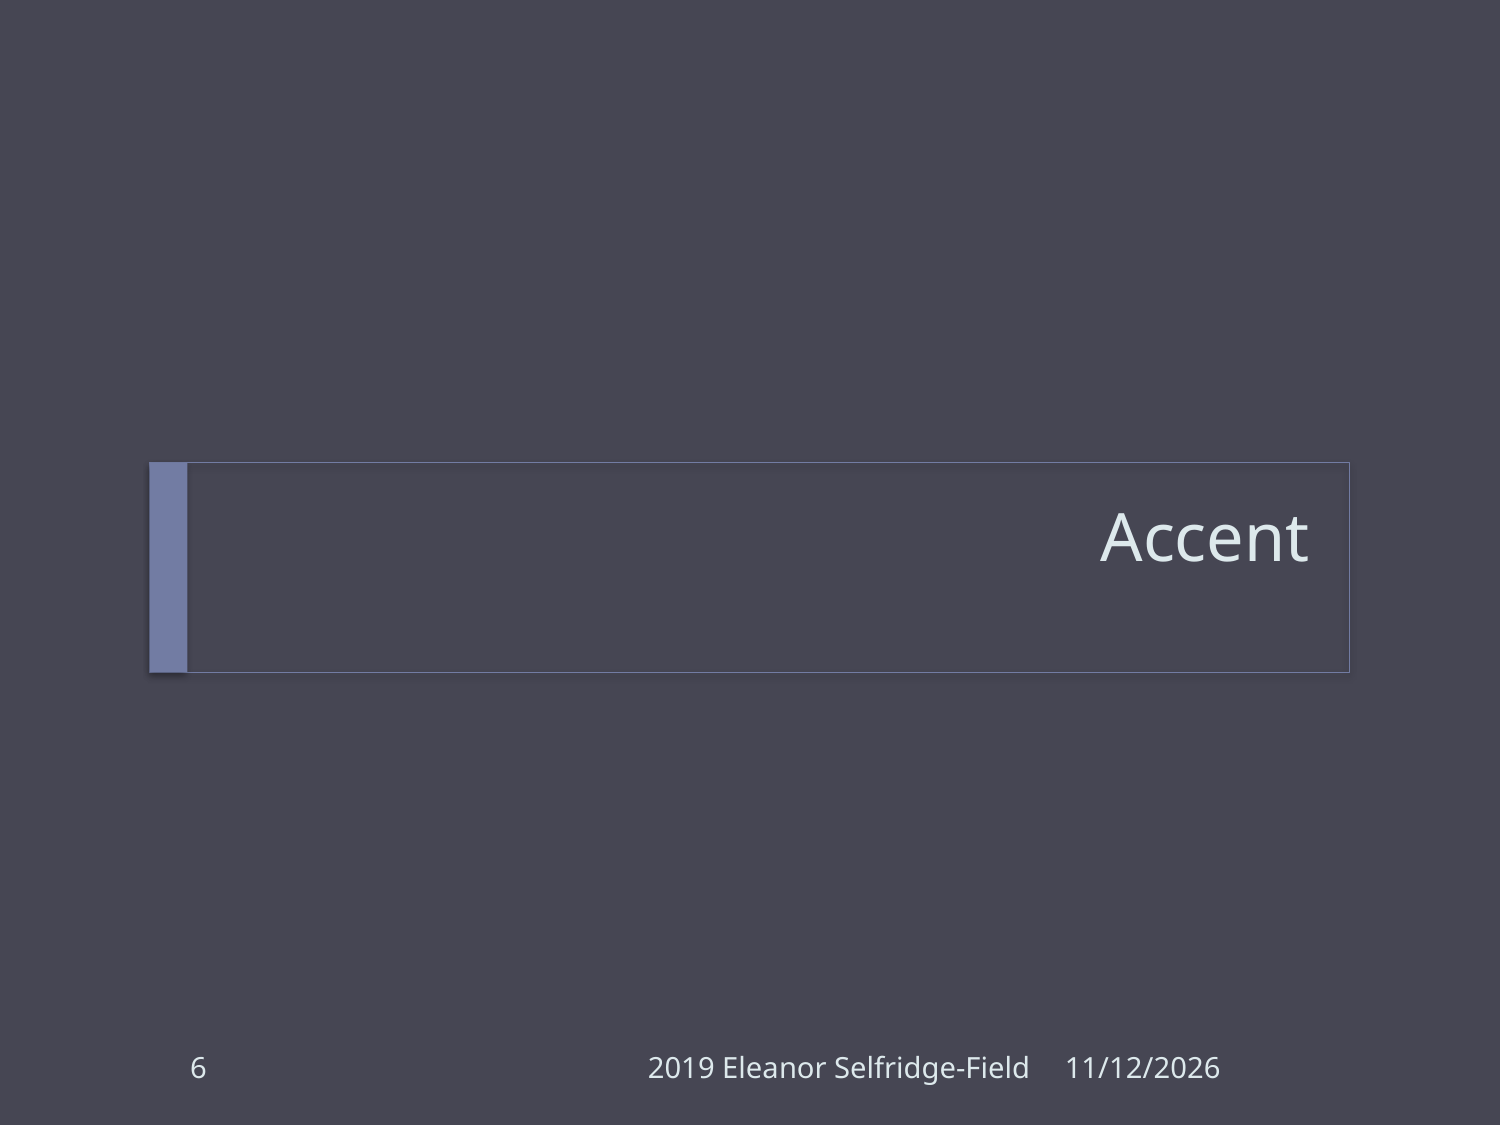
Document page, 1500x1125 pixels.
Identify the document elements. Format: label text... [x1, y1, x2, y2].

title Accent [200, 487, 1325, 663]
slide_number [1050, 1042, 1425, 1103]
slide_number 6 [175, 1042, 425, 1103]
footer 2019 Eleanor Selfridge-Field [475, 1042, 1046, 1103]
